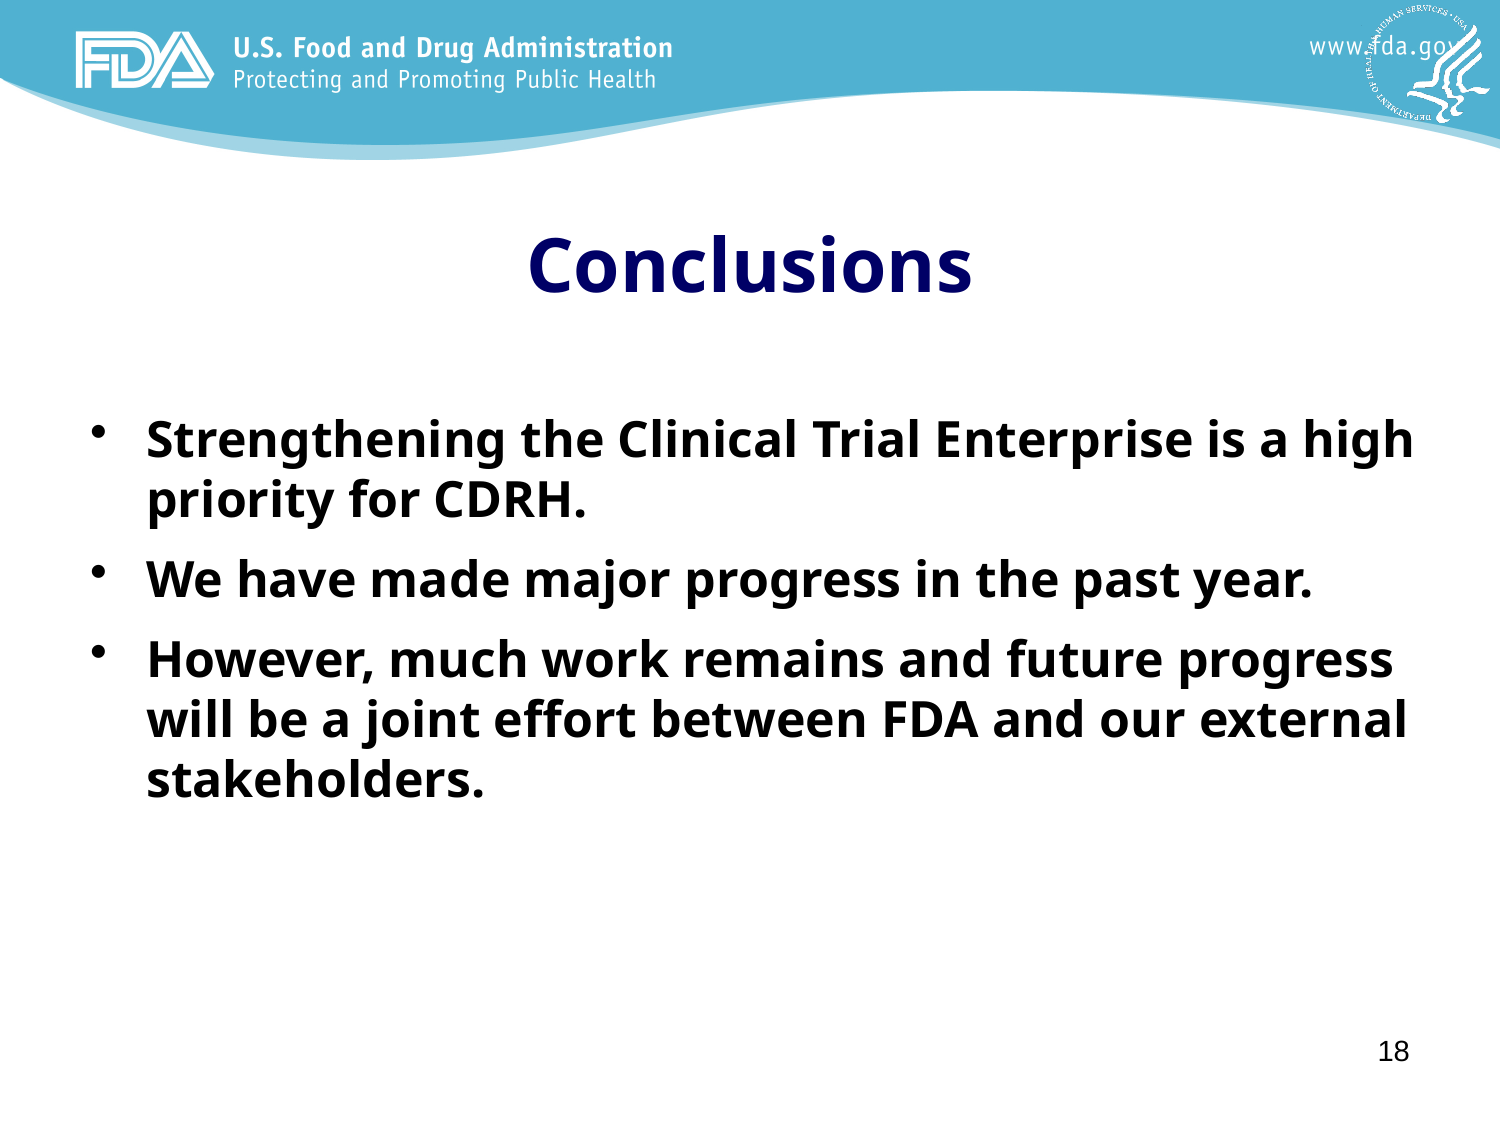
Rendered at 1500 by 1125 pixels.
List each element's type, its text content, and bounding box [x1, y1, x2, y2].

slide_number 18 [1074, 1024, 1425, 1103]
title Conclusions [99, 187, 1400, 338]
picture [0, 0, 1500, 160]
list Strengthening the Clinical Trial Enterprise is a high priority for CDRH. We have made major progress in the past year. However, much work remains and future progress will be a joint effort between FDA and our external stakeholders. [75, 399, 1463, 1068]
